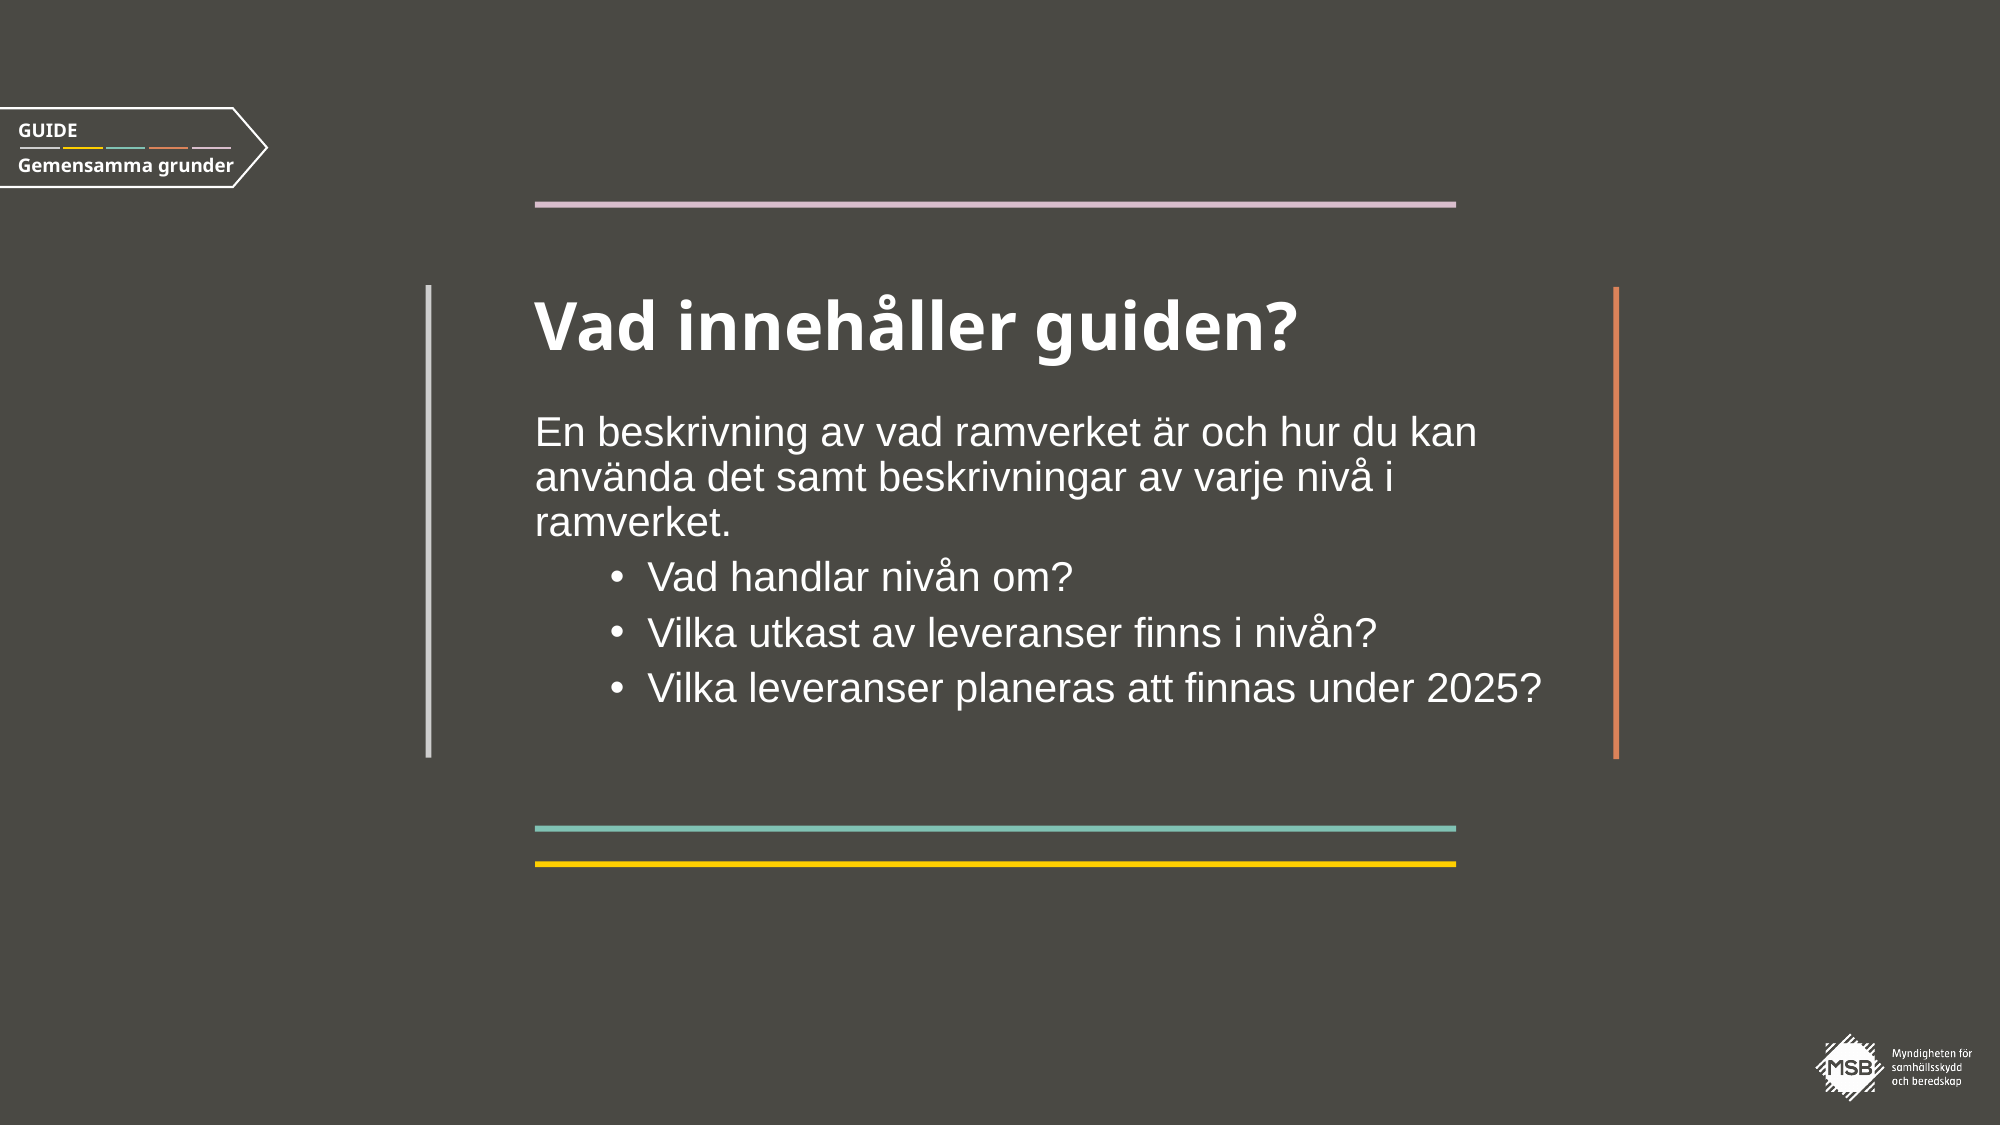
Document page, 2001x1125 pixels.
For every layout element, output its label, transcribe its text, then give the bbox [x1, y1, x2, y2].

text_box [1612, 286, 1620, 760]
picture [1815, 1033, 1972, 1102]
text_box [425, 284, 432, 759]
text_box En beskrivning av vad ramverket är och hur du kan använda det samt beskrivningar av varje nivå i ramverket. Vad handlar nivån om? Vilka utkast av leveranser finns i nivån? Vilka leveranser planeras att finnas under 2025? [520, 403, 1575, 720]
text_box [534, 201, 1457, 209]
text_box Vad innehåller guiden? [519, 285, 1641, 372]
text_box [534, 860, 1457, 868]
text_box [534, 825, 1457, 833]
